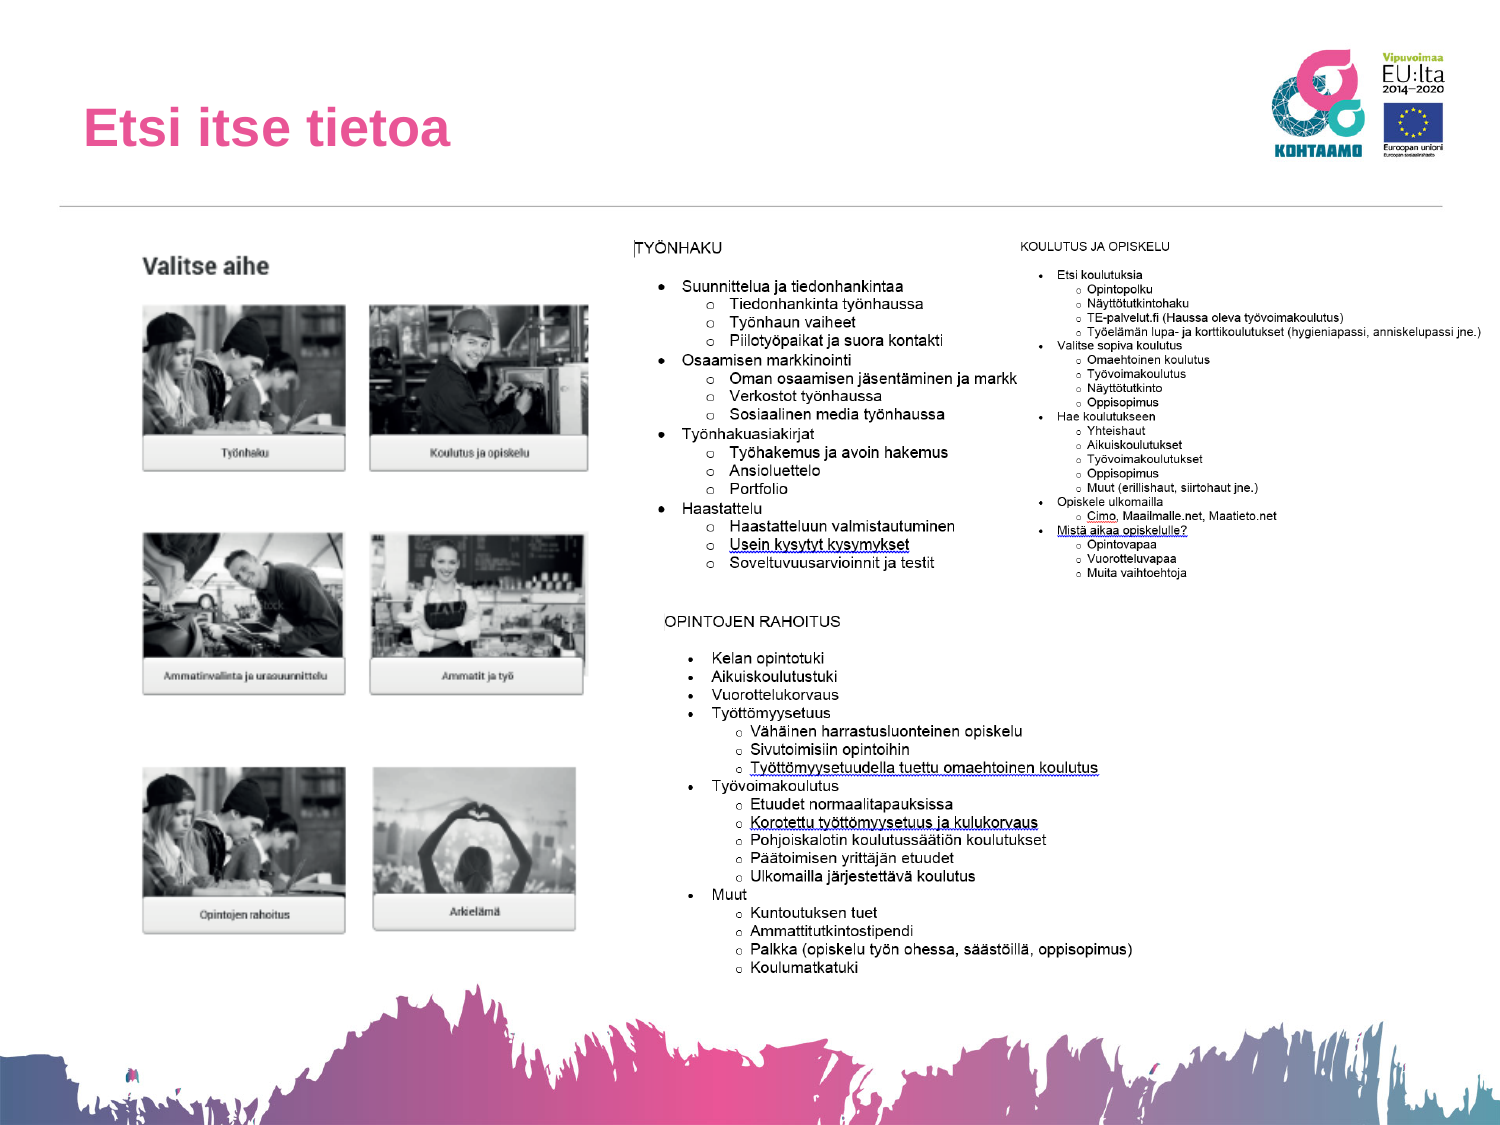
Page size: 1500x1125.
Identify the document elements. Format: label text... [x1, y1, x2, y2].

title Etsi itse tietoa [83, 44, 1229, 205]
picture [0, 0, 1500, 1125]
